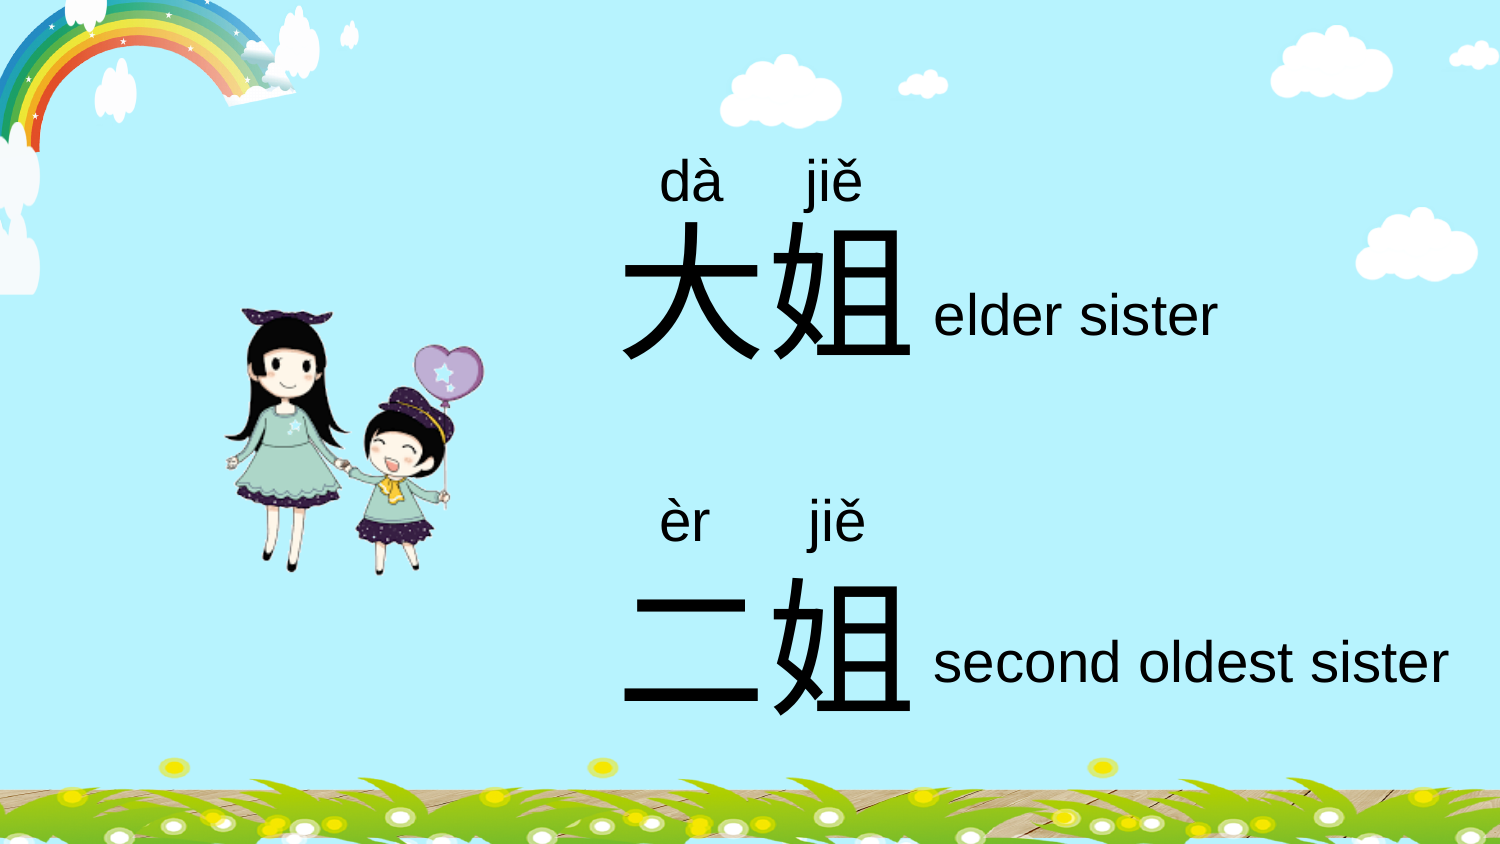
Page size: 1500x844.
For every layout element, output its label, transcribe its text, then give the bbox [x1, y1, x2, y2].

text_box dà jiě [628, 135, 986, 220]
picture [652, 28, 998, 153]
picture [1203, 0, 1500, 124]
text_box second oldest sister [918, 616, 1500, 702]
text_box elder sister [918, 269, 1374, 355]
text_box 二姐 [601, 546, 984, 742]
text_box èr jiě [628, 475, 1022, 561]
text_box 大姐 [601, 191, 948, 546]
picture [1288, 180, 1500, 306]
picture [0, 757, 1500, 844]
picture [0, 0, 509, 658]
